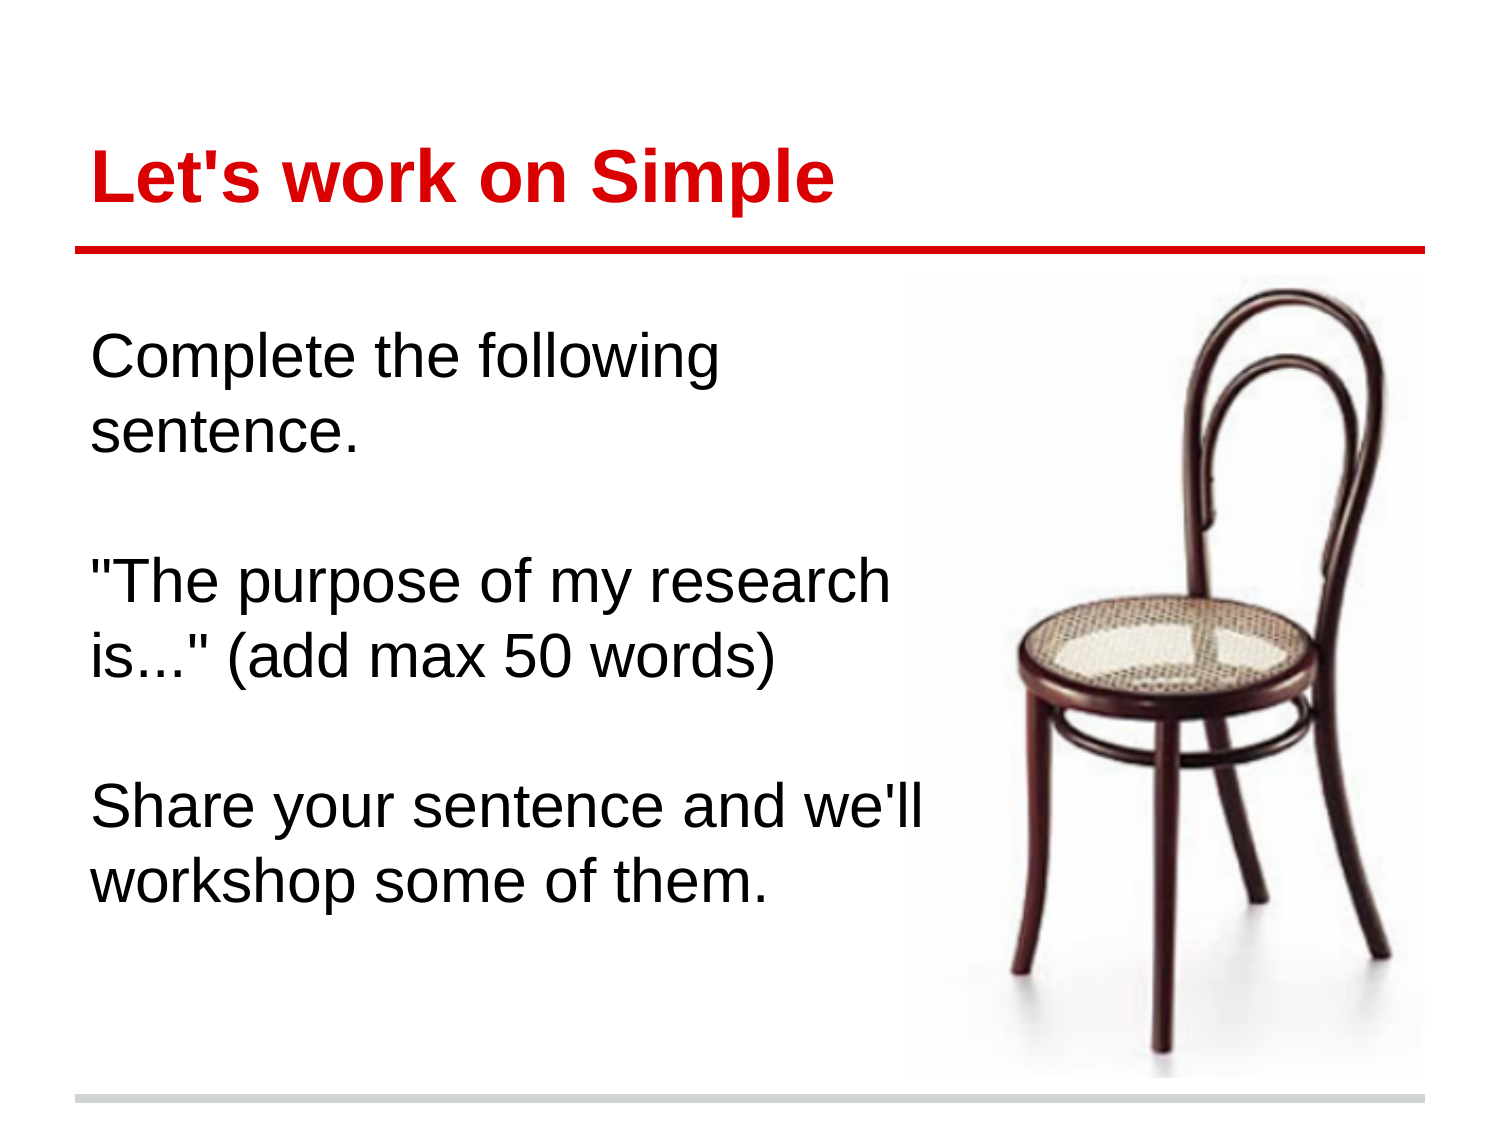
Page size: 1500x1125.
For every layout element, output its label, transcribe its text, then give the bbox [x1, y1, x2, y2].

title Let's work on Simple [75, 111, 1425, 233]
text_box Complete the following sentence. "The purpose of my research is..." (add max 50 words) Share your sentence and we'll workshop some of them. [74, 300, 992, 1125]
picture [904, 274, 1426, 1078]
